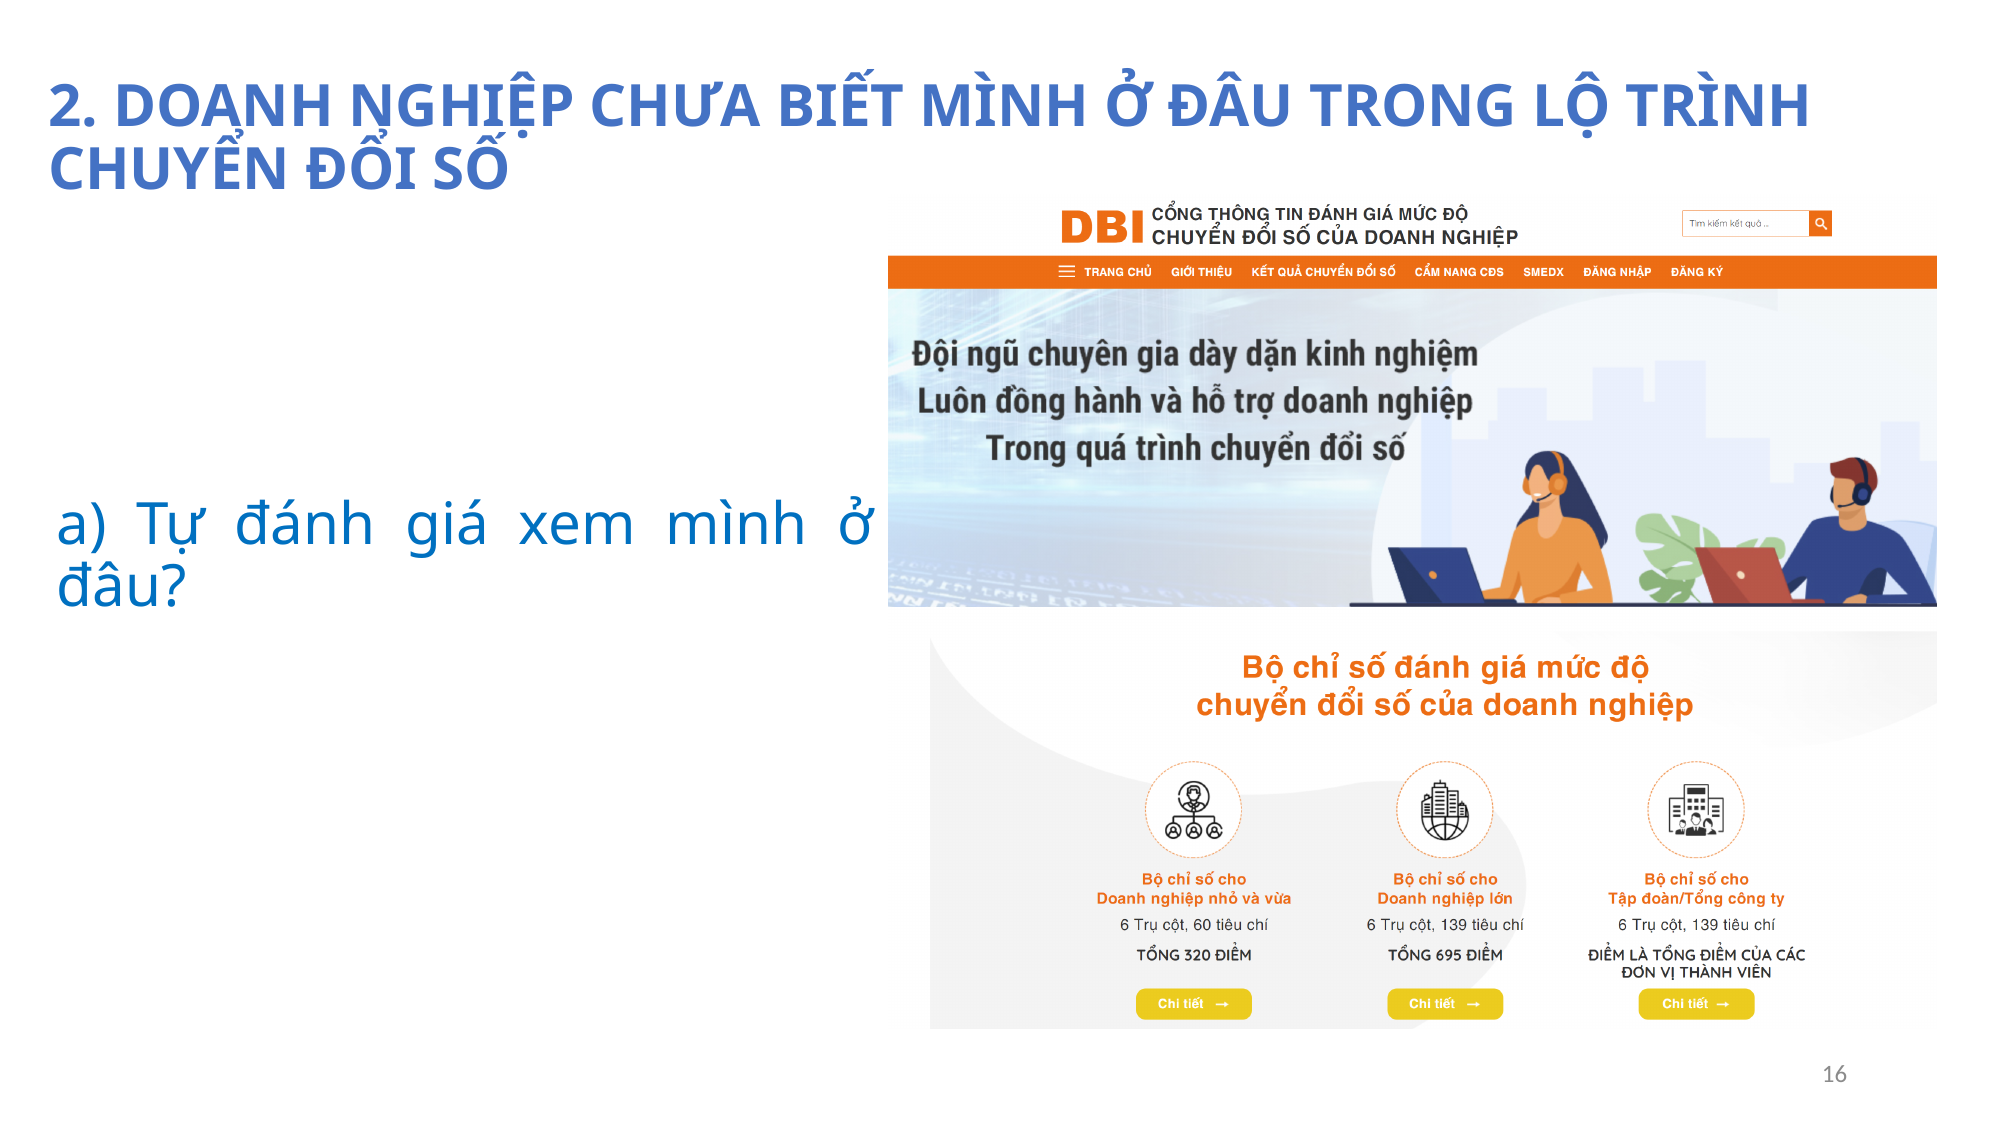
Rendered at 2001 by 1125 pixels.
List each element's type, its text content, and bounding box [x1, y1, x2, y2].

slide_number 16 [1412, 1042, 1863, 1103]
picture [888, 194, 1937, 1029]
title 2. Doanh nghiệp chưa biết mình ở đâu trong lộ trình chuyển đổi số [33, 30, 2000, 248]
list a) Tự đánh giá xem mình ở đâu? [41, 486, 888, 819]
